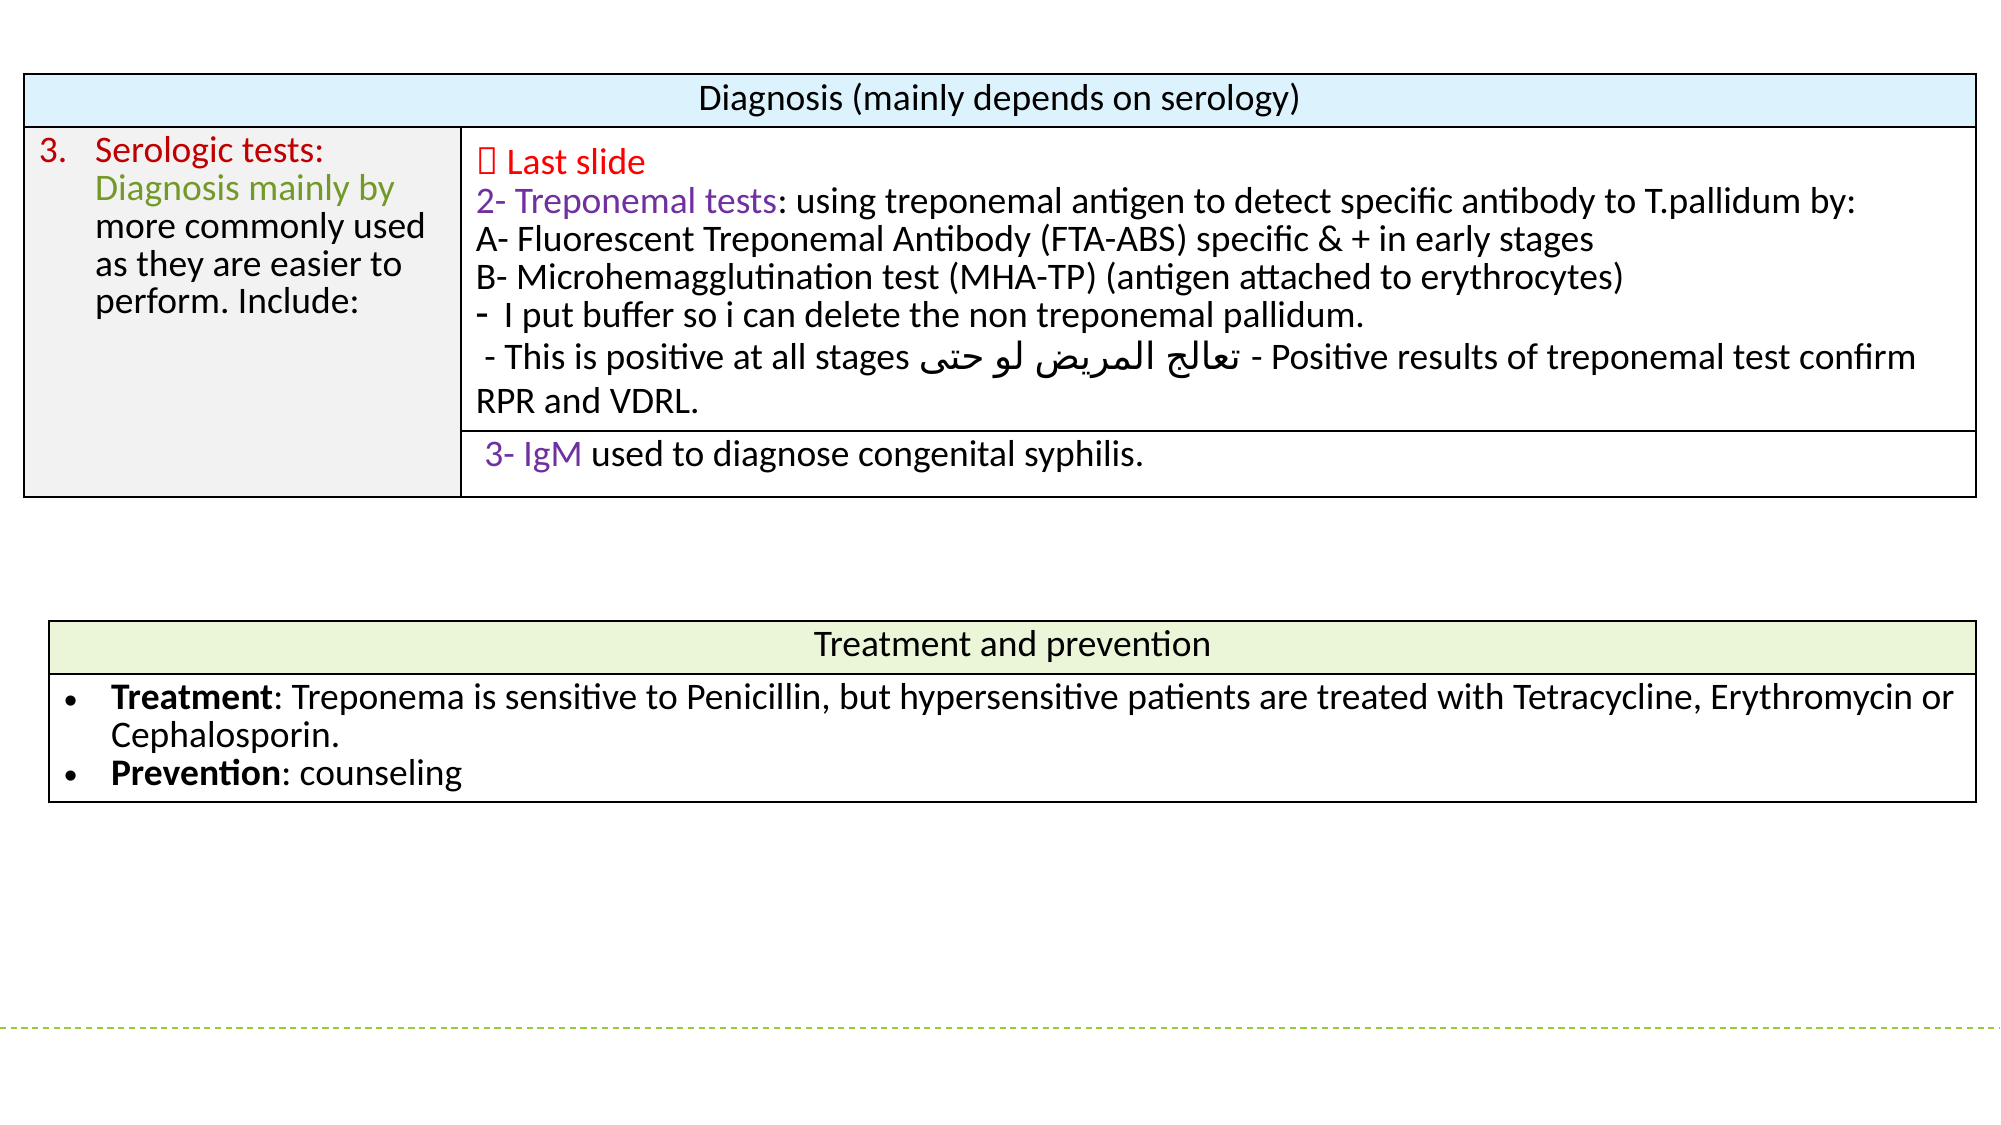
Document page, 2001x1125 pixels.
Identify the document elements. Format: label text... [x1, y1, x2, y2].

table_header Diagnosis (mainly depends on serology) [25, 75, 1975, 126]
table_cell  Last slide 2- Treponemal tests​: using treponemal antigen to detect specific antibody to T.pallidum by: A- Fluorescent Treponemal Antibody (FTA-ABS​) specific & + in early stages B- Microhemagglutination test (MHA-TP​) (antigen attached to erythrocytes) I put buffer so i can delete the non treponemal pallidum. - This is positive at all stages تعالج المریض لو حتى - Positive results of treponemal test confirm RPR and VDRL. [462, 128, 1975, 430]
table_cell 3- IgM used to diagnose congenital syphilis. [462, 432, 1975, 496]
table_header Treatment and prevention [50, 622, 1975, 673]
table_cell Serologic tests: Diagnosis mainly by more commonly used as they are easier to perform. Include: [25, 128, 460, 496]
table_cell Treatment: Treponema is sensitive to Penicillin, but hypersensitive patients are treated with Tetracycline, Erythromycin or Cephalosporin. Prevention: counseling [50, 675, 1975, 801]
